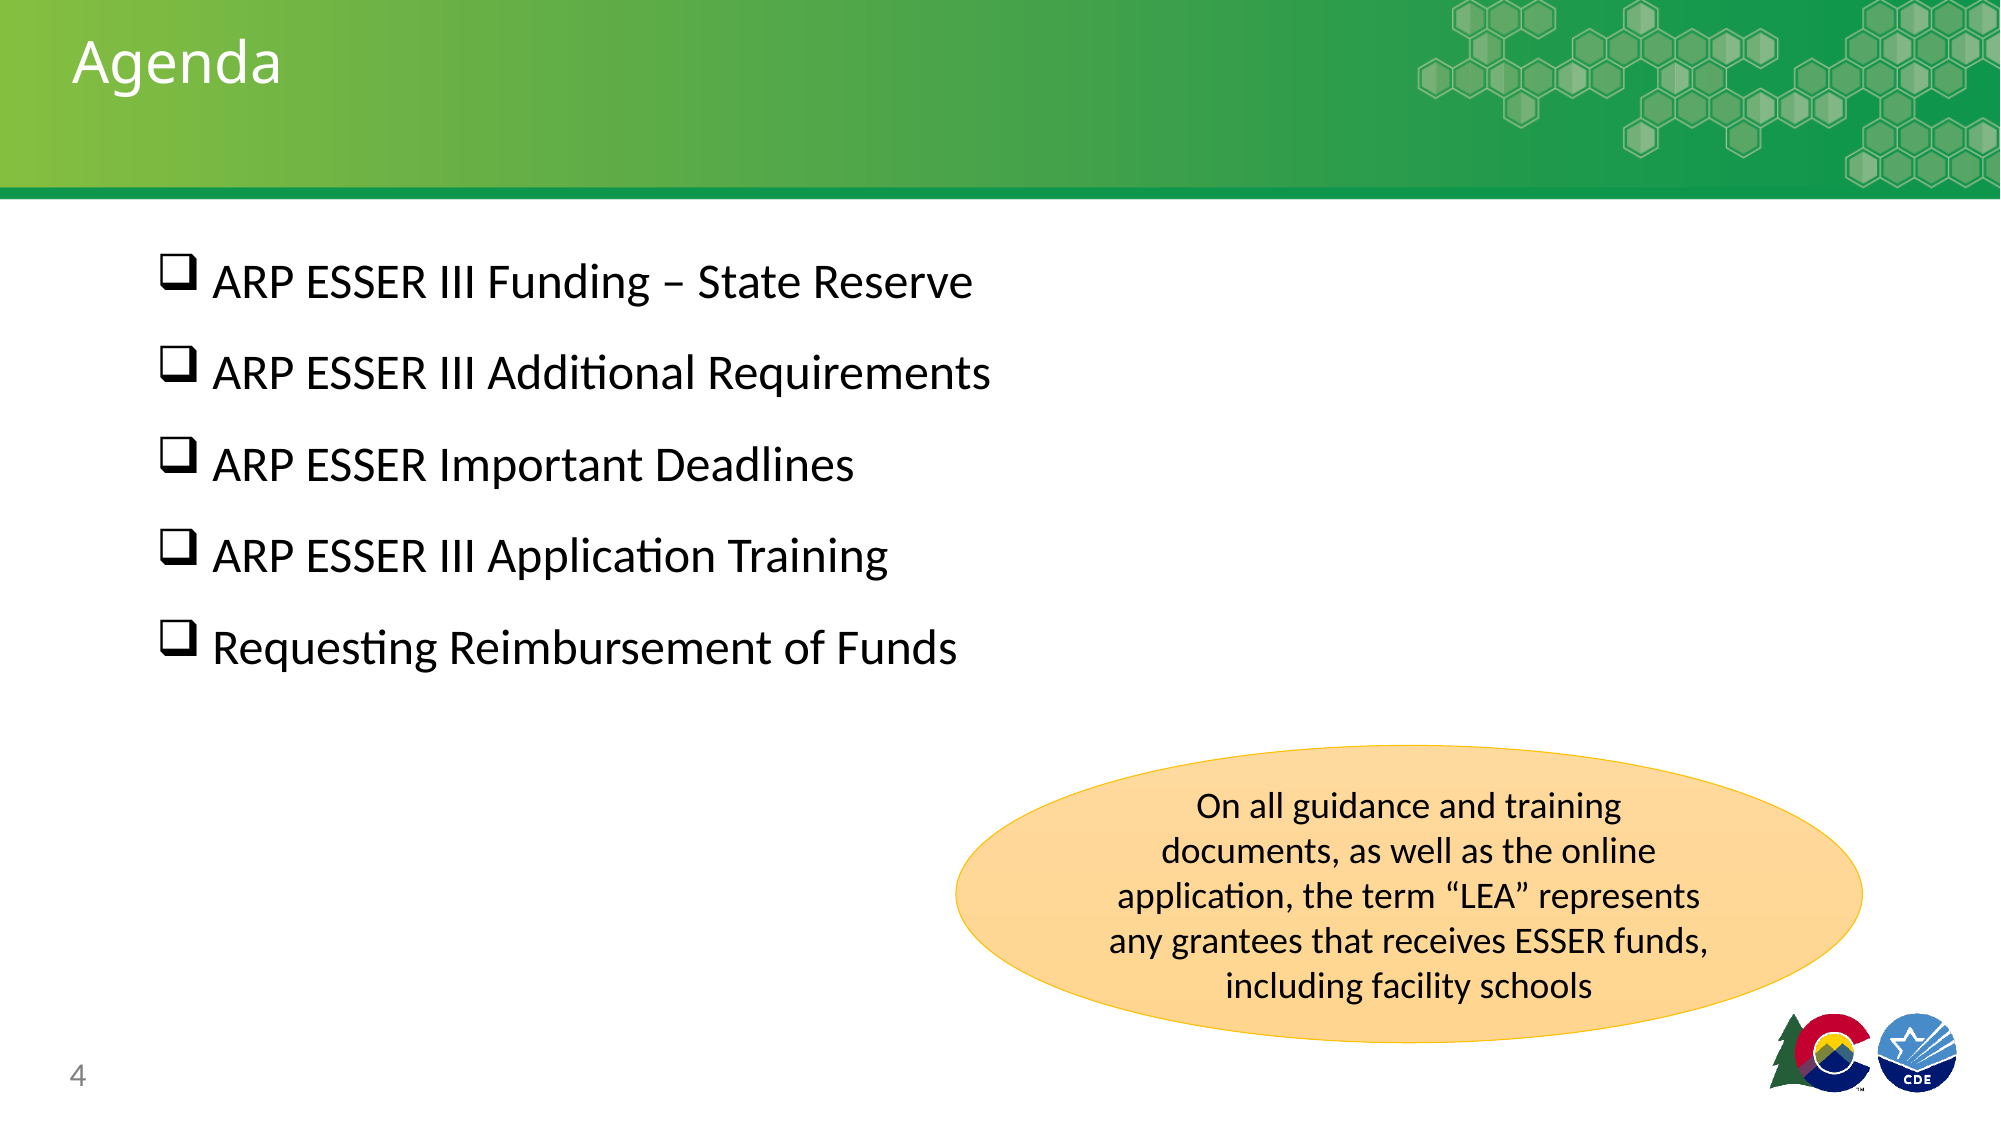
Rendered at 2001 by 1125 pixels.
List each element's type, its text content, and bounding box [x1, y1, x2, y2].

slide_number 4 [54, 1042, 505, 1103]
list ARP ESSER III Funding – State Reserve ARP ESSER III Additional Requirements ARP ESSER Important Deadlines ARP ESSER III Application Training Requesting Reimbursement of Funds [137, 254, 1863, 969]
text_box On all guidance and training documents, as well as the online application, the term “LEA” represents any grantees that receives ESSER funds, including facility schools [955, 744, 1863, 1044]
picture [1768, 1012, 1957, 1093]
picture [0, 0, 2000, 200]
title Agenda [72, 33, 1396, 182]
